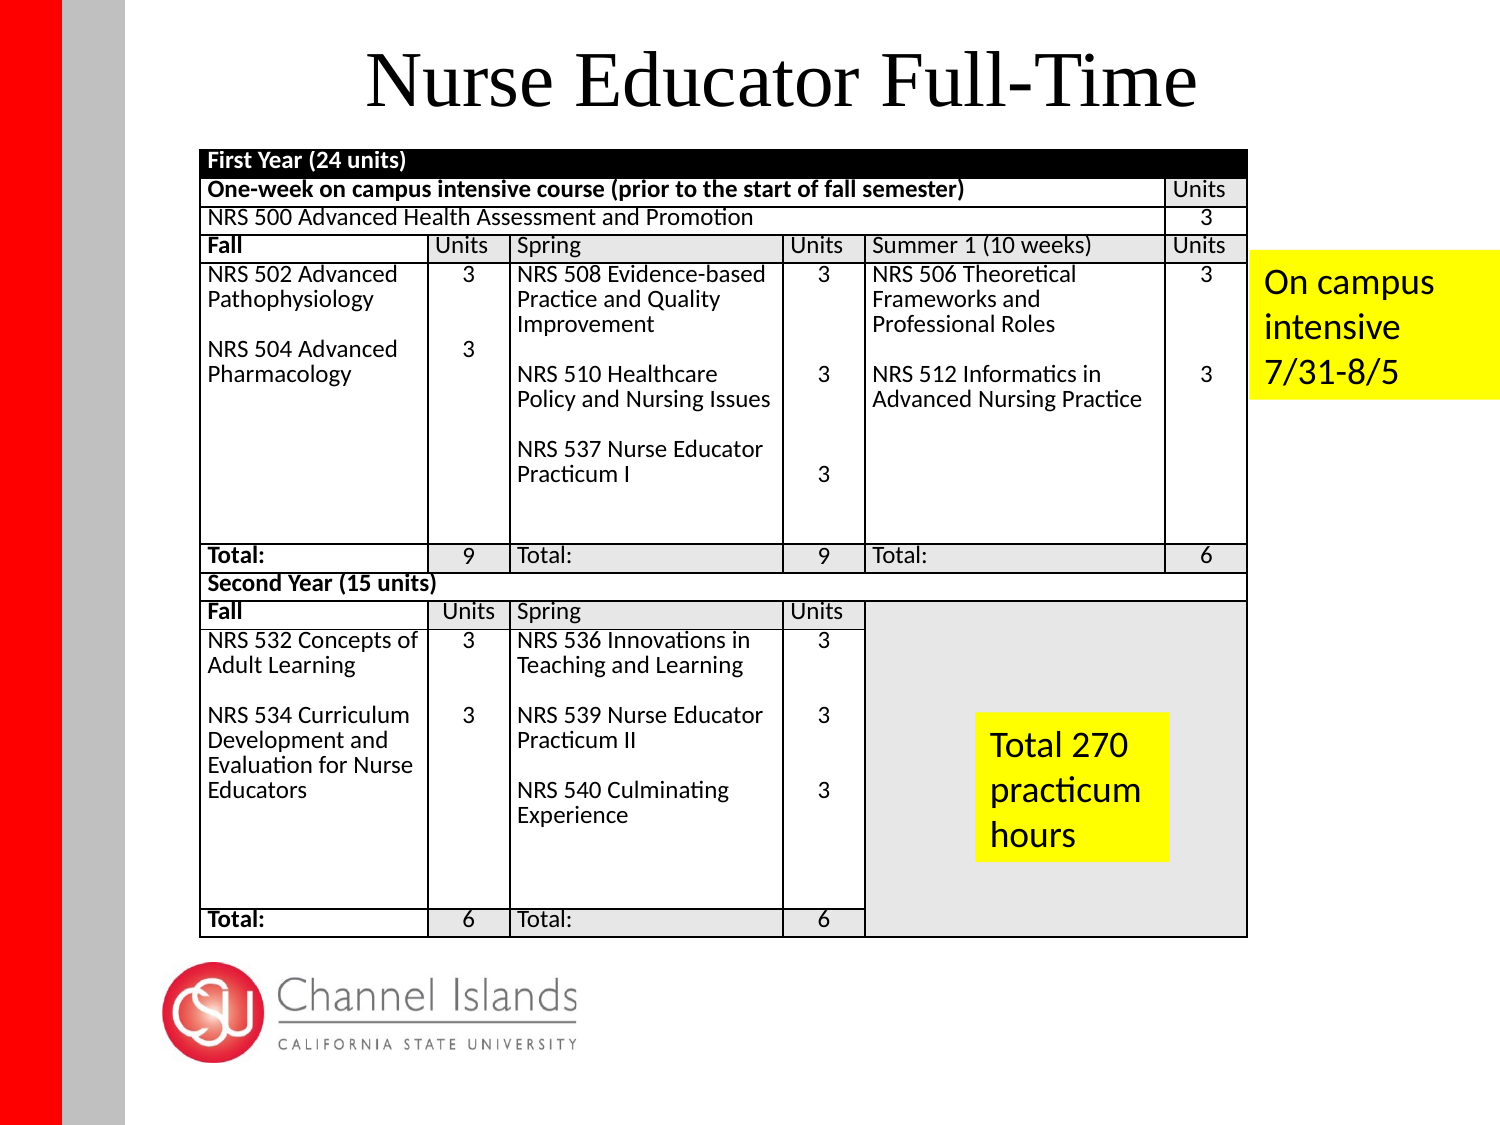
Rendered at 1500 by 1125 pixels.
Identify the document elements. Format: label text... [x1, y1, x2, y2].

picture [162, 962, 577, 1063]
table_cell Total: [511, 545, 782, 572]
table_cell 9 [429, 545, 509, 572]
table_cell 6 [429, 910, 509, 936]
table_cell 3 [1166, 208, 1246, 234]
table_cell Fall [201, 236, 427, 262]
table_cell Units [784, 602, 864, 629]
table_cell 3 3 [1166, 264, 1246, 543]
table_cell 3 3 3 [784, 630, 864, 908]
table_cell Total: [866, 545, 1164, 572]
table_cell Units [429, 236, 509, 262]
table_cell NRS 500 Advanced Health Assessment and Promotion [201, 208, 1164, 234]
table_cell NRS 508 Evidence-based Practice and Quality Improvement NRS 510 Healthcare Policy and Nursing Issues NRS 537 Nurse Educator Practicum I [511, 264, 782, 543]
table_cell 6 [784, 910, 864, 936]
table_cell Summer 1 (10 weeks) [866, 236, 1164, 262]
table_cell Spring [511, 236, 782, 262]
table_cell One-week on campus intensive course (prior to the start of fall semester) [201, 179, 1164, 206]
table_cell 9 [784, 545, 864, 572]
table_cell Spring [511, 602, 782, 629]
text_box On campus intensive 7/31-8/5 [1249, 249, 1500, 400]
text_box Total 270 practicum hours [975, 712, 1170, 863]
table_cell Total: [201, 910, 427, 936]
table_cell Units [1166, 236, 1246, 262]
table_cell NRS 502 Advanced Pathophysiology NRS 504 Advanced Pharmacology [201, 264, 427, 543]
table_cell Second Year (15 units) [201, 574, 1246, 600]
table_cell NRS 536 Innovations in Teaching and Learning NRS 539 Nurse Educator Practicum II NRS 540 Culminating Experience [511, 630, 782, 908]
table_cell Fall [201, 602, 427, 629]
table_cell Units [784, 236, 864, 262]
table_cell 3 3 [429, 264, 509, 543]
table_cell Units [429, 602, 509, 629]
table_cell [866, 602, 1246, 936]
table_cell 3 3 [429, 630, 509, 908]
table_cell 6 [1166, 545, 1246, 572]
table_cell Total: [201, 545, 427, 572]
table_cell NRS 532 Concepts of Adult Learning NRS 534 Curriculum Development and Evaluation for Nurse Educators [201, 630, 427, 908]
table_header First Year (24 units) [201, 151, 1246, 177]
table_cell Total: [511, 910, 782, 936]
title Nurse Educator Full-Time [365, 27, 1273, 124]
table_cell 3 3 3 [784, 264, 864, 543]
table_cell NRS 506 Theoretical Frameworks and Professional Roles NRS 512 Informatics in Advanced Nursing Practice [866, 264, 1164, 543]
table_cell Units [1166, 179, 1246, 206]
